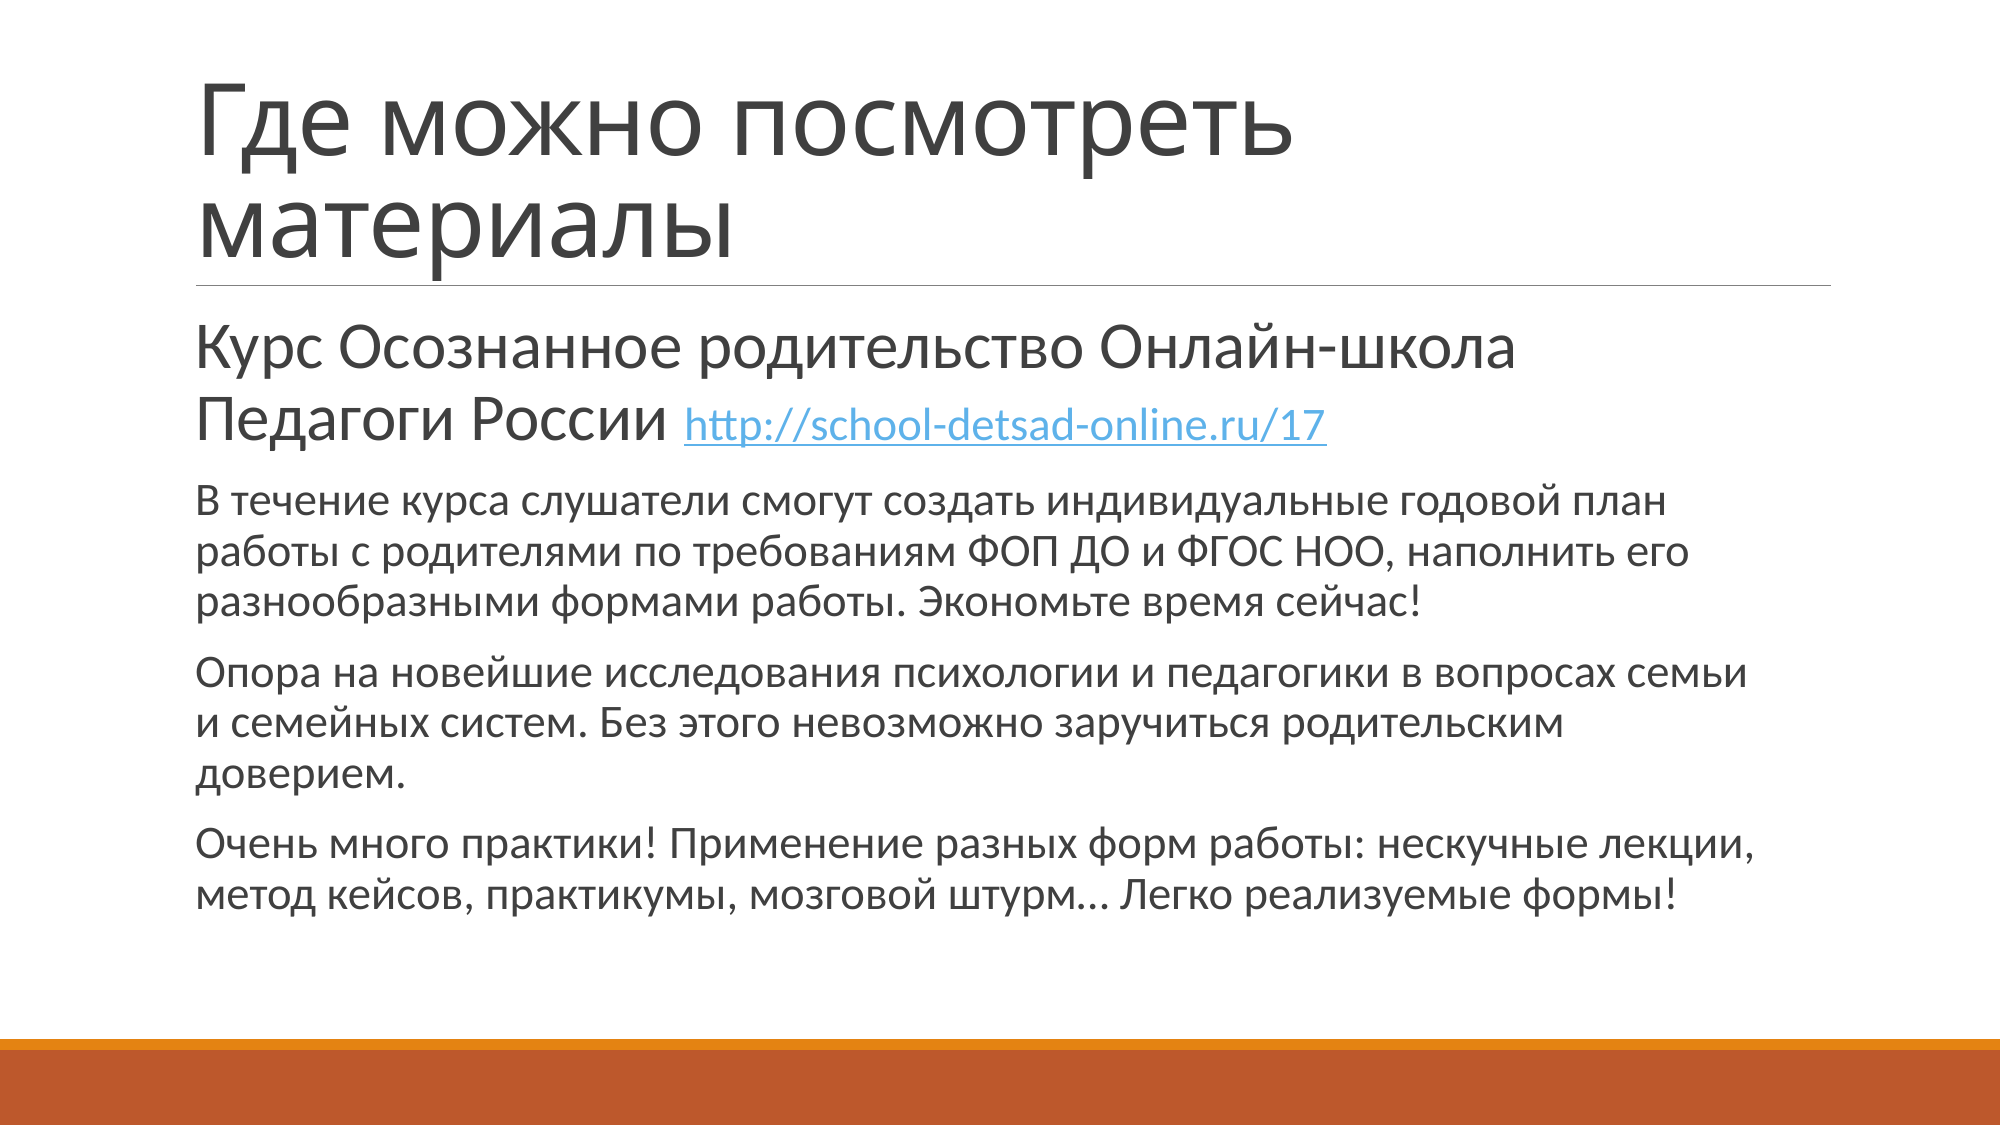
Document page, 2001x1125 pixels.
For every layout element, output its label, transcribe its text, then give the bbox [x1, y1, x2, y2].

list Курс Осознанное родительство Онлайн-школа Педагоги России http://school-detsad-online.ru/17 В течение курса слушатели смогут создать индивидуальные годовой план работы с родителями по требованиям ФОП ДО и ФГОС НОО, наполнить его разнообразными формами работы. Экономьте время сейчас! Опора на новейшие исследования психологии и педагогики в вопросах семьи и семейных систем. Без этого невозможно заручиться родительским доверием. Очень много практики! Применение разных форм работы: нескучные лекции, метод кейсов, практикумы, мозговой штурм… Легко реализуемые формы! [180, 302, 1764, 963]
title Где можно посмотреть материалы [180, 47, 1830, 285]
